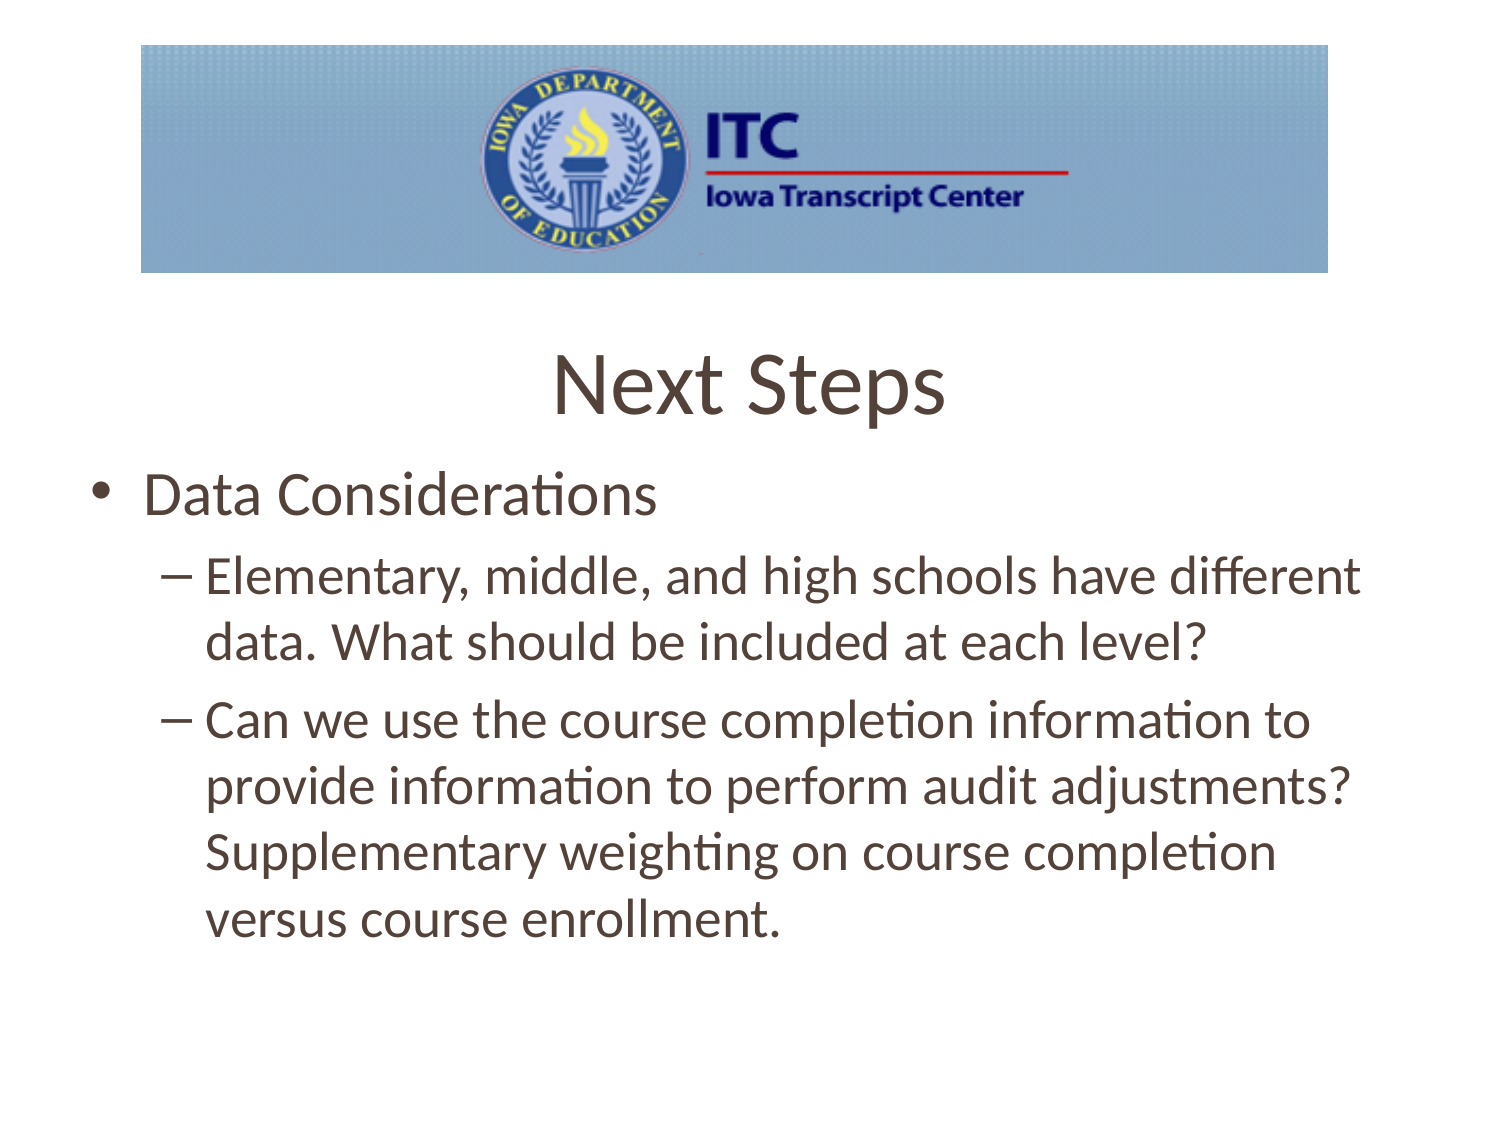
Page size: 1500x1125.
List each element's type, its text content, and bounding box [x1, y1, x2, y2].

list Data Considerations Elementary, middle, and high schools have different data. What should be included at each level? Can we use the course completion information to provide information to perform audit adjustments? Supplementary weighting on course completion versus course enrollment. [75, 444, 1425, 1005]
picture [141, 44, 1329, 273]
title Next Steps [75, 310, 1425, 444]
